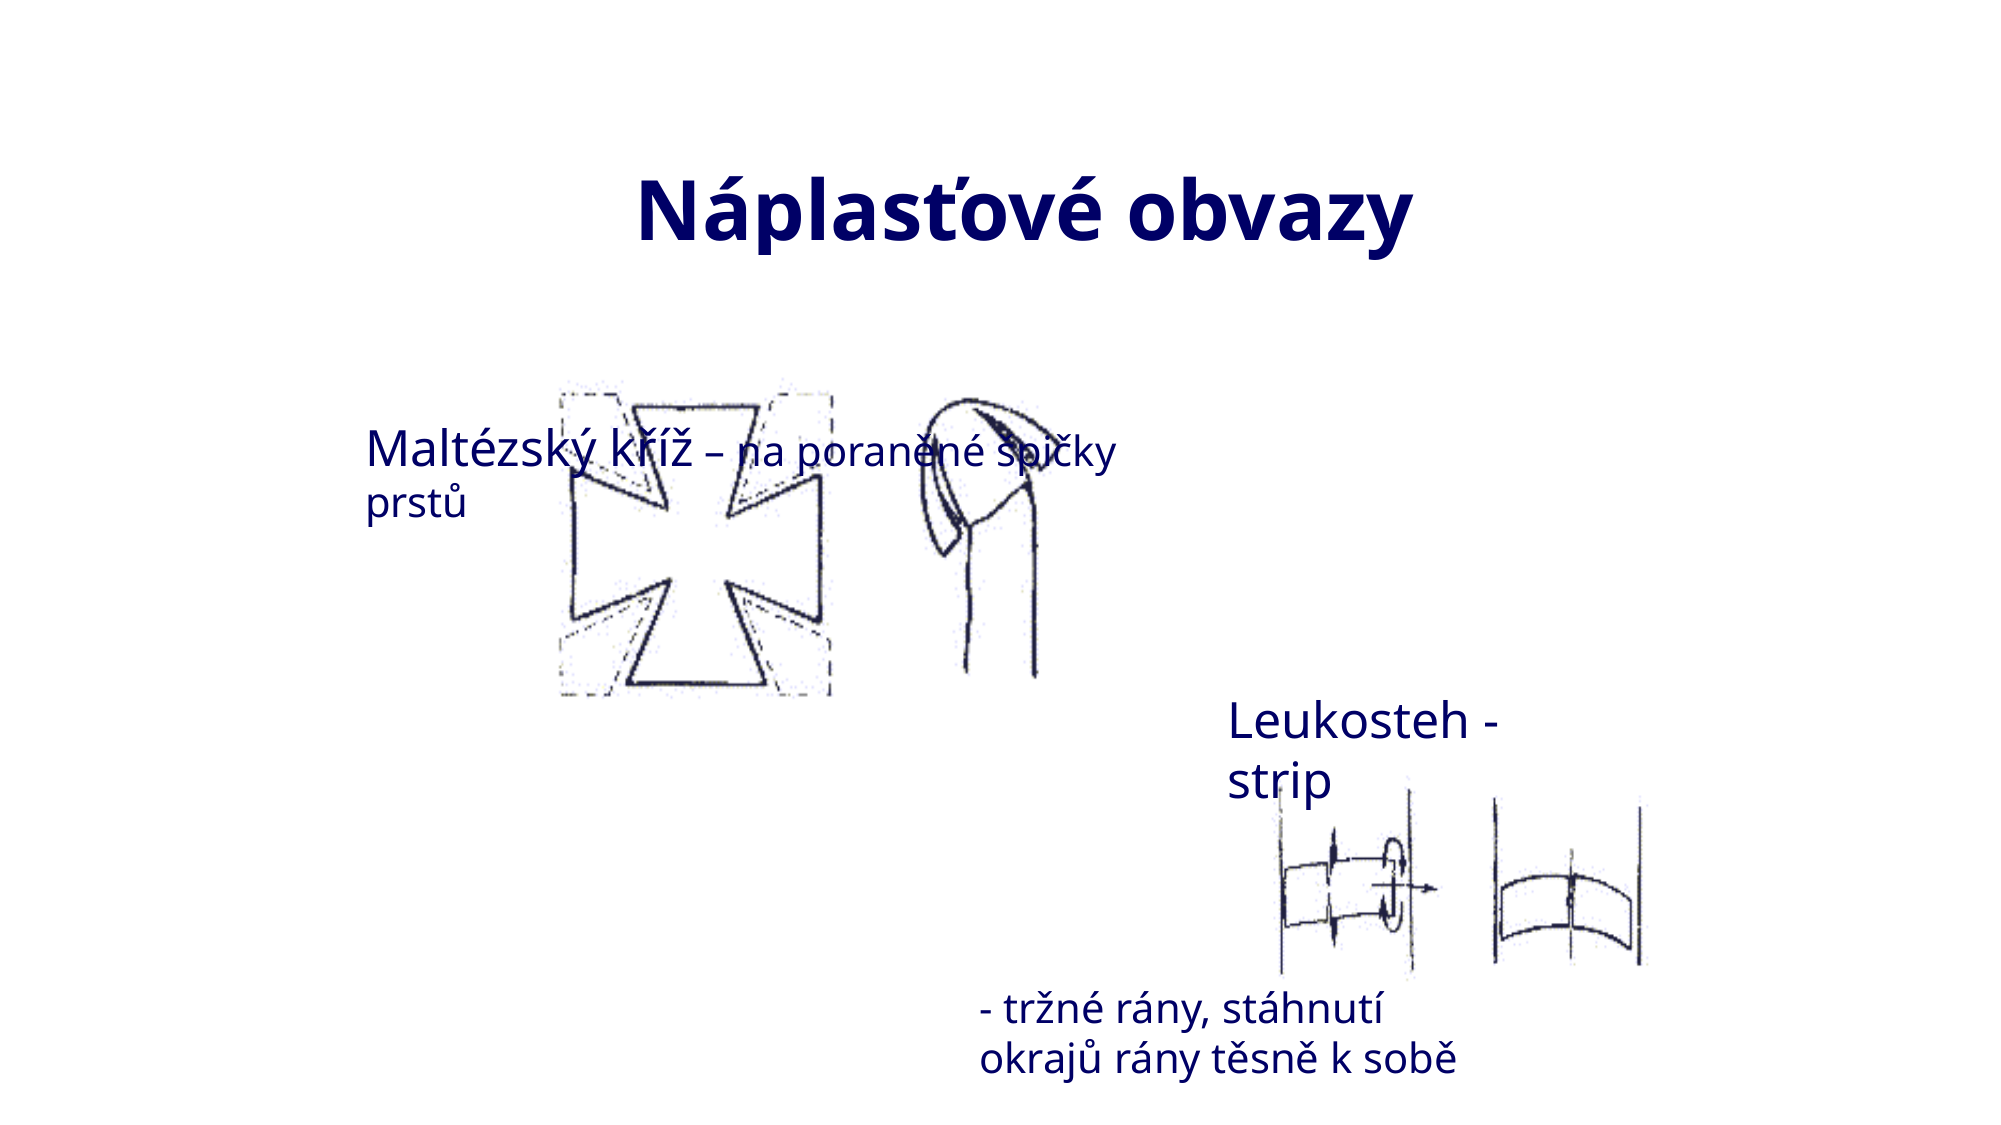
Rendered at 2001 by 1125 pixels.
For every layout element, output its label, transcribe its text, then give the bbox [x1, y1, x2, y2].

title Náplasťové obvazy [375, 90, 1675, 209]
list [302, 255, 1239, 712]
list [952, 632, 1674, 1083]
